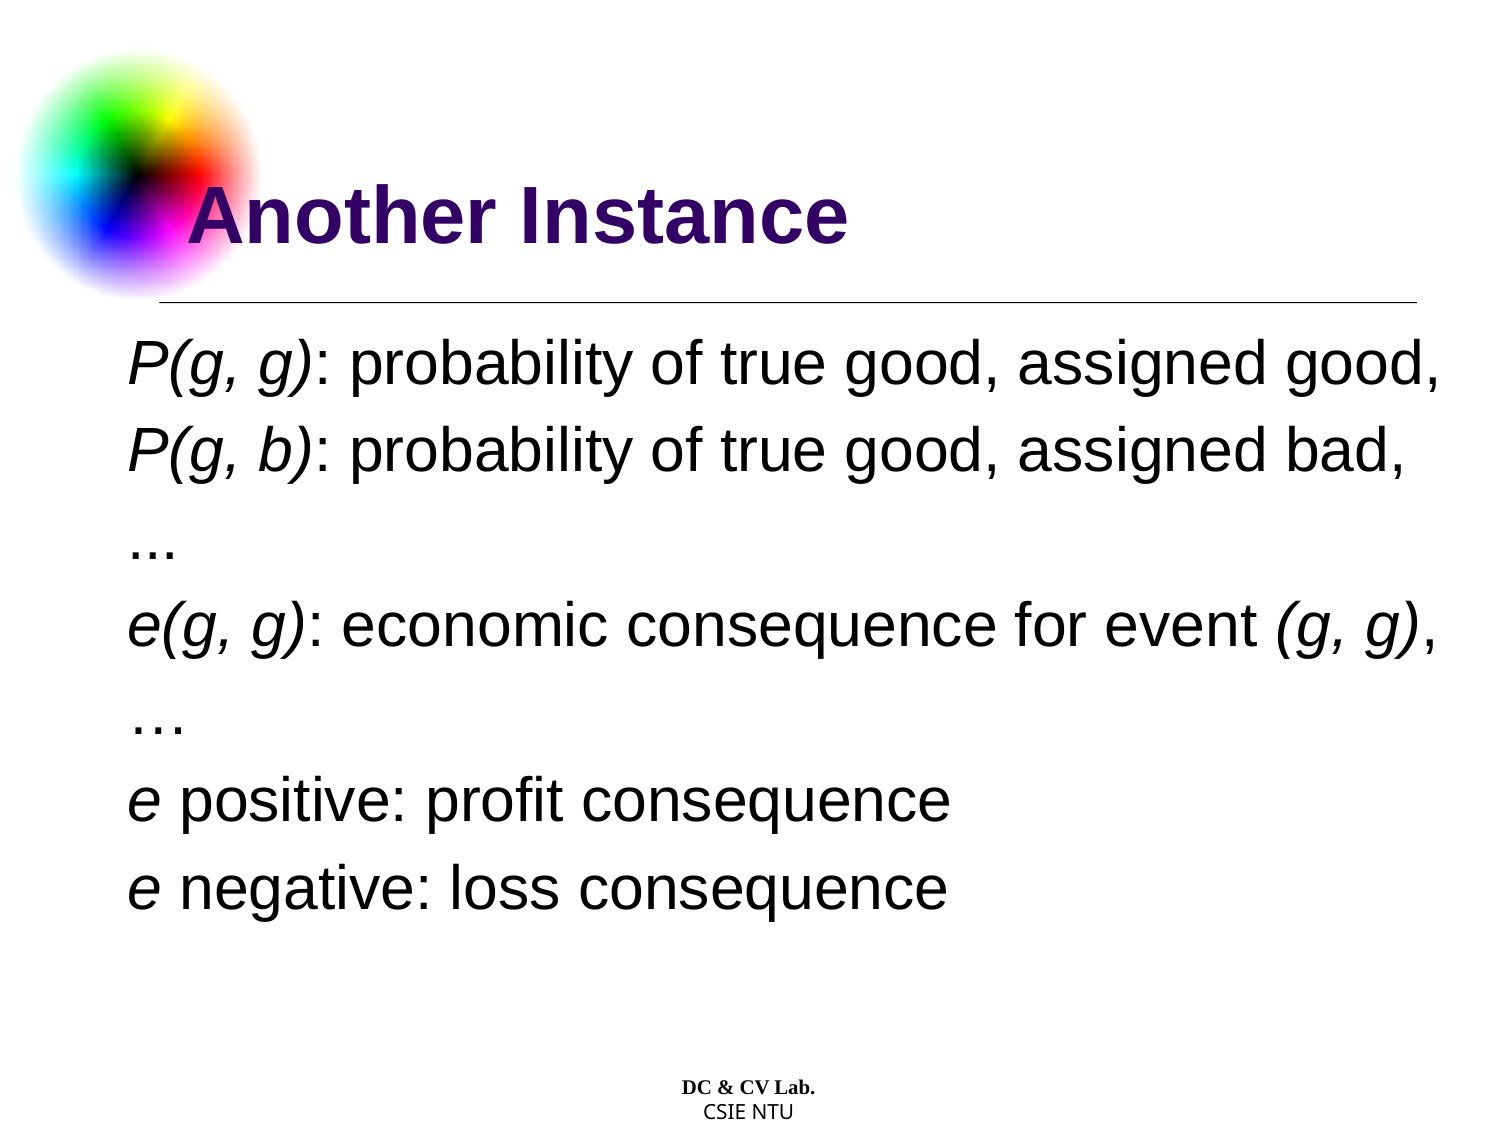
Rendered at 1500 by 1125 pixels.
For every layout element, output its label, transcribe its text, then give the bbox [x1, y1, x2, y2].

list P(g, g): probability of true good, assigned good, P(g, b): probability of true good, assigned bad, ... e(g, g): economic consequence for event (g, g), … e positive: profit consequence e negative: loss consequence [111, 314, 1463, 1039]
picture [0, 42, 272, 318]
footer DC & CV Lab. CSIE NTU [511, 1066, 987, 1125]
title Another Instance [170, 54, 1500, 268]
